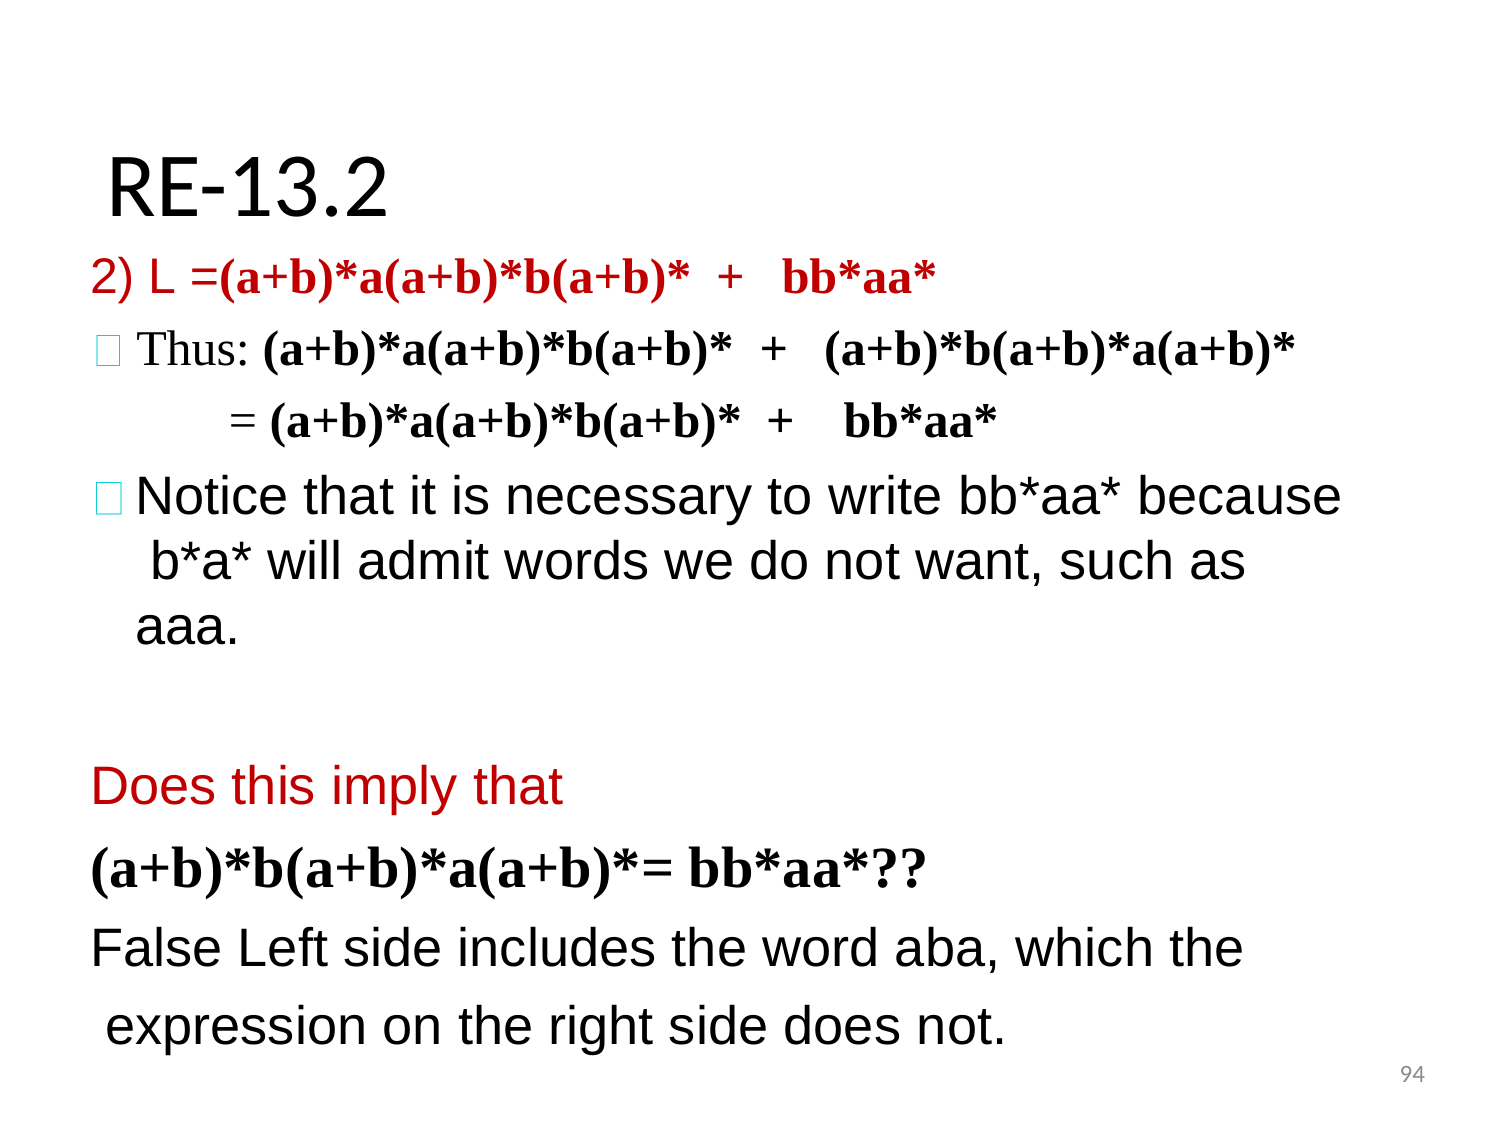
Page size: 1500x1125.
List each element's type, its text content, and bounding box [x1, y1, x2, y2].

text_box Thus: (a+b)*a(a+b)*b(a+b)* + = (a+b)*a(a+b)*b(a+b)* + [132, 301, 796, 448]
text_box [90, 322, 132, 376]
title RE-13.2 [72, 83, 422, 274]
text_box Notice that it is necessary to write bb*aa* because b*a* will admit words we do not want, such as aaa. Does this imply that (a+b)*b(a+b)*a(a+b)*= bb*aa*?? False Left side includes the word aba, which the expression on the right side does not. [87, 458, 1356, 1056]
text_box 2) L =(a+b)*a(a+b)*b(a+b)* + bb*aa* [87, 241, 938, 304]
text_box (a+b)*b(a+b)*a(a+b)* bb*aa* [822, 301, 1299, 448]
slide_number 94 [1074, 746, 1425, 1125]
